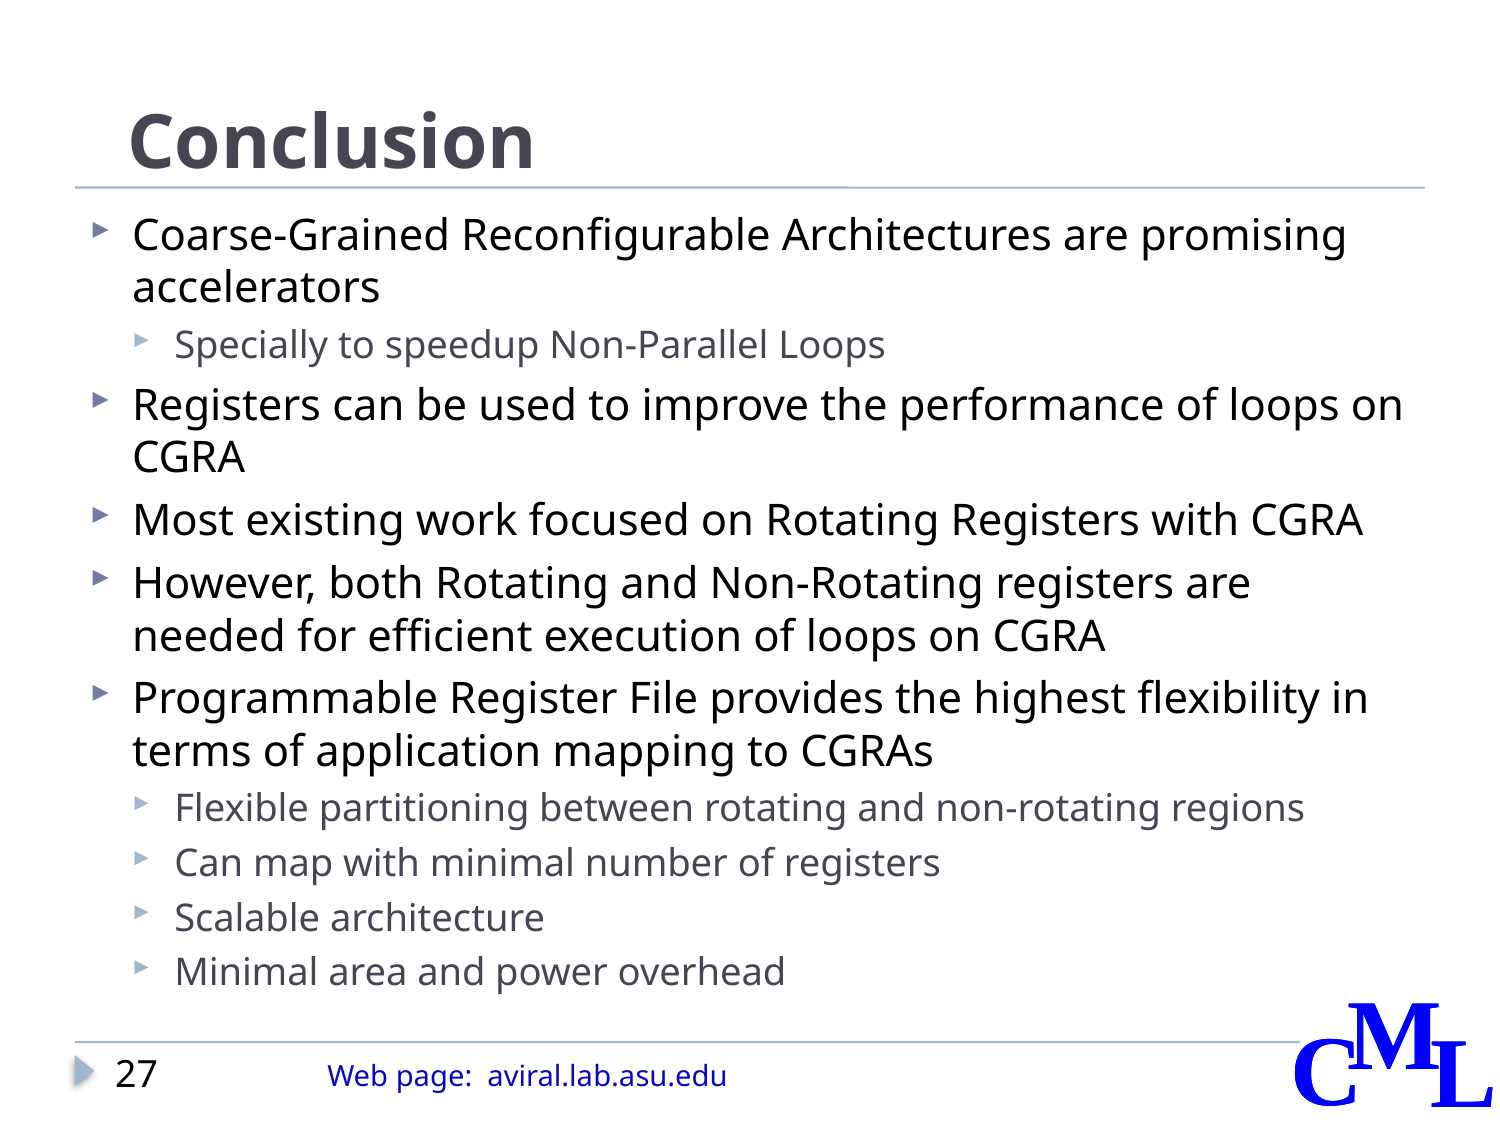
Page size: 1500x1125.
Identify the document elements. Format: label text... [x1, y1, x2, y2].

title Conclusion [112, 28, 1425, 192]
slide_number 27 [100, 1042, 313, 1103]
list Coarse-Grained Reconfigurable Architectures are promising accelerators Specially to speedup Non-Parallel Loops Registers can be used to improve the performance of loops on CGRA Most existing work focused on Rotating Registers with CGRA However, both Rotating and Non-Rotating registers are needed for efficient execution of loops on CGRA Programmable Register File provides the highest flexibility in terms of application mapping to CGRAs Flexible partitioning between rotating and non-rotating regions Can map with minimal number of registers Scalable architecture Minimal area and power overhead [75, 200, 1425, 1010]
